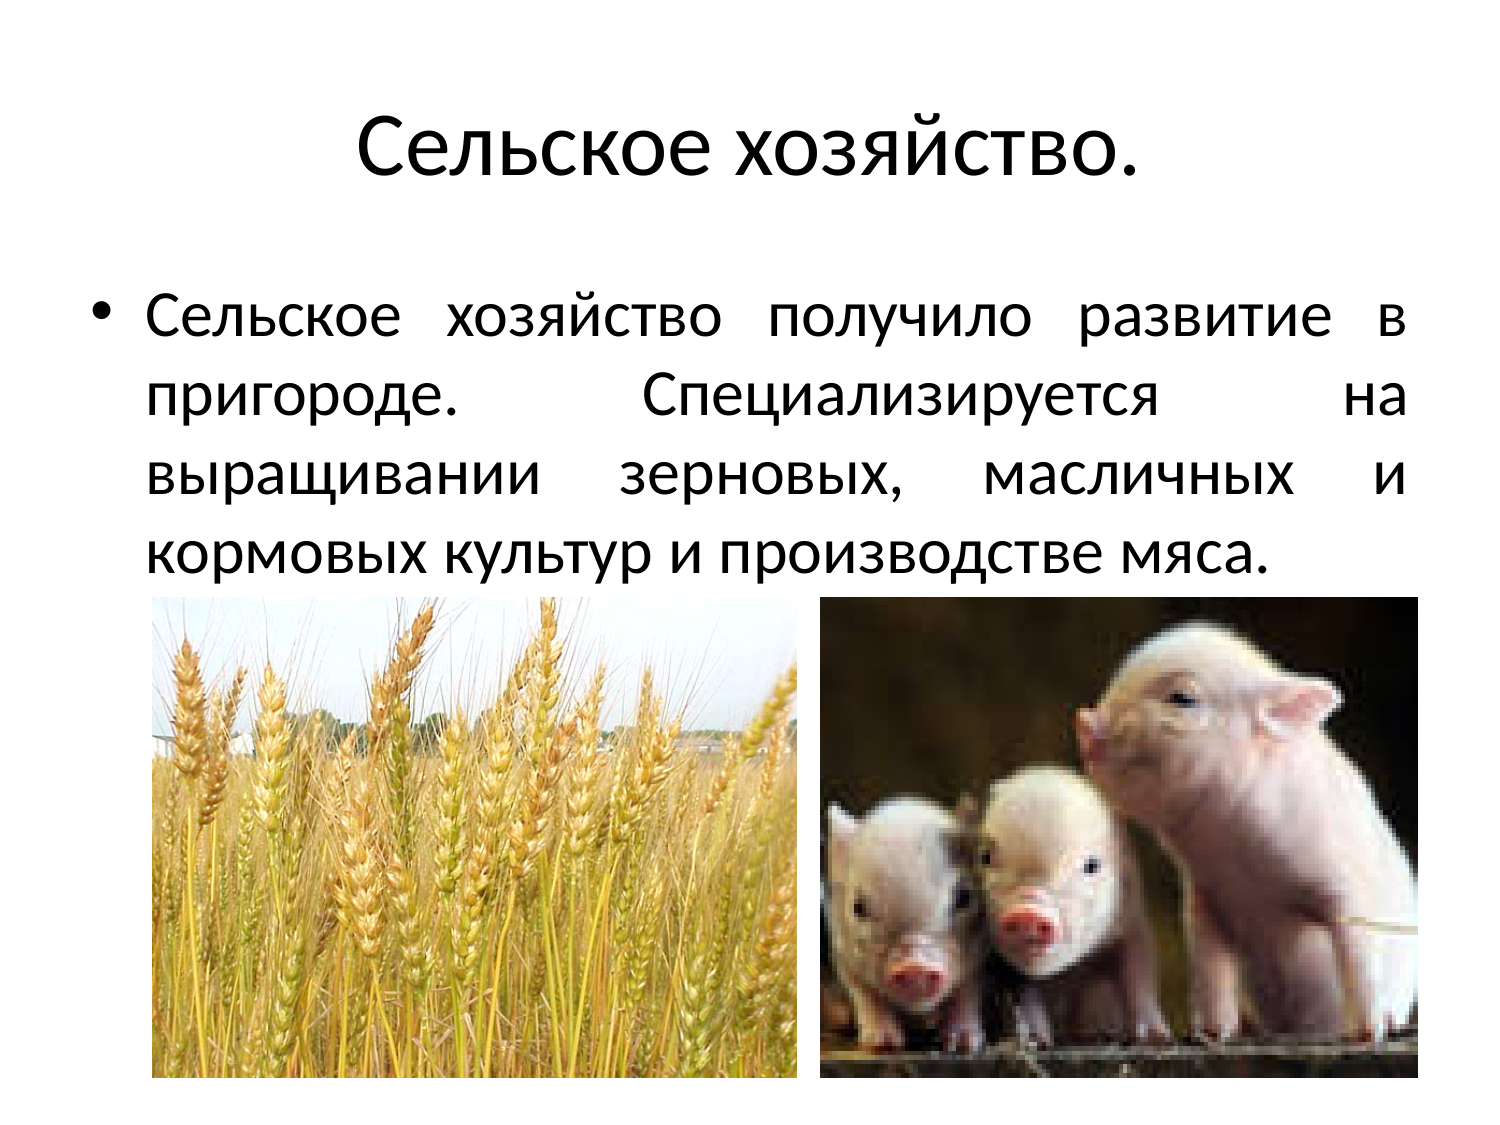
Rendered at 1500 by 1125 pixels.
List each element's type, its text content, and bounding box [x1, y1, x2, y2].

picture [820, 597, 1419, 1079]
title Сельское хозяйство. [75, 45, 1425, 233]
list Сельское хозяйство получило развитие в пригороде. Специализируется на выращивании зерновых, масличных и кормовых культур и производстве мяса. [75, 262, 1425, 598]
picture [152, 597, 798, 1079]
